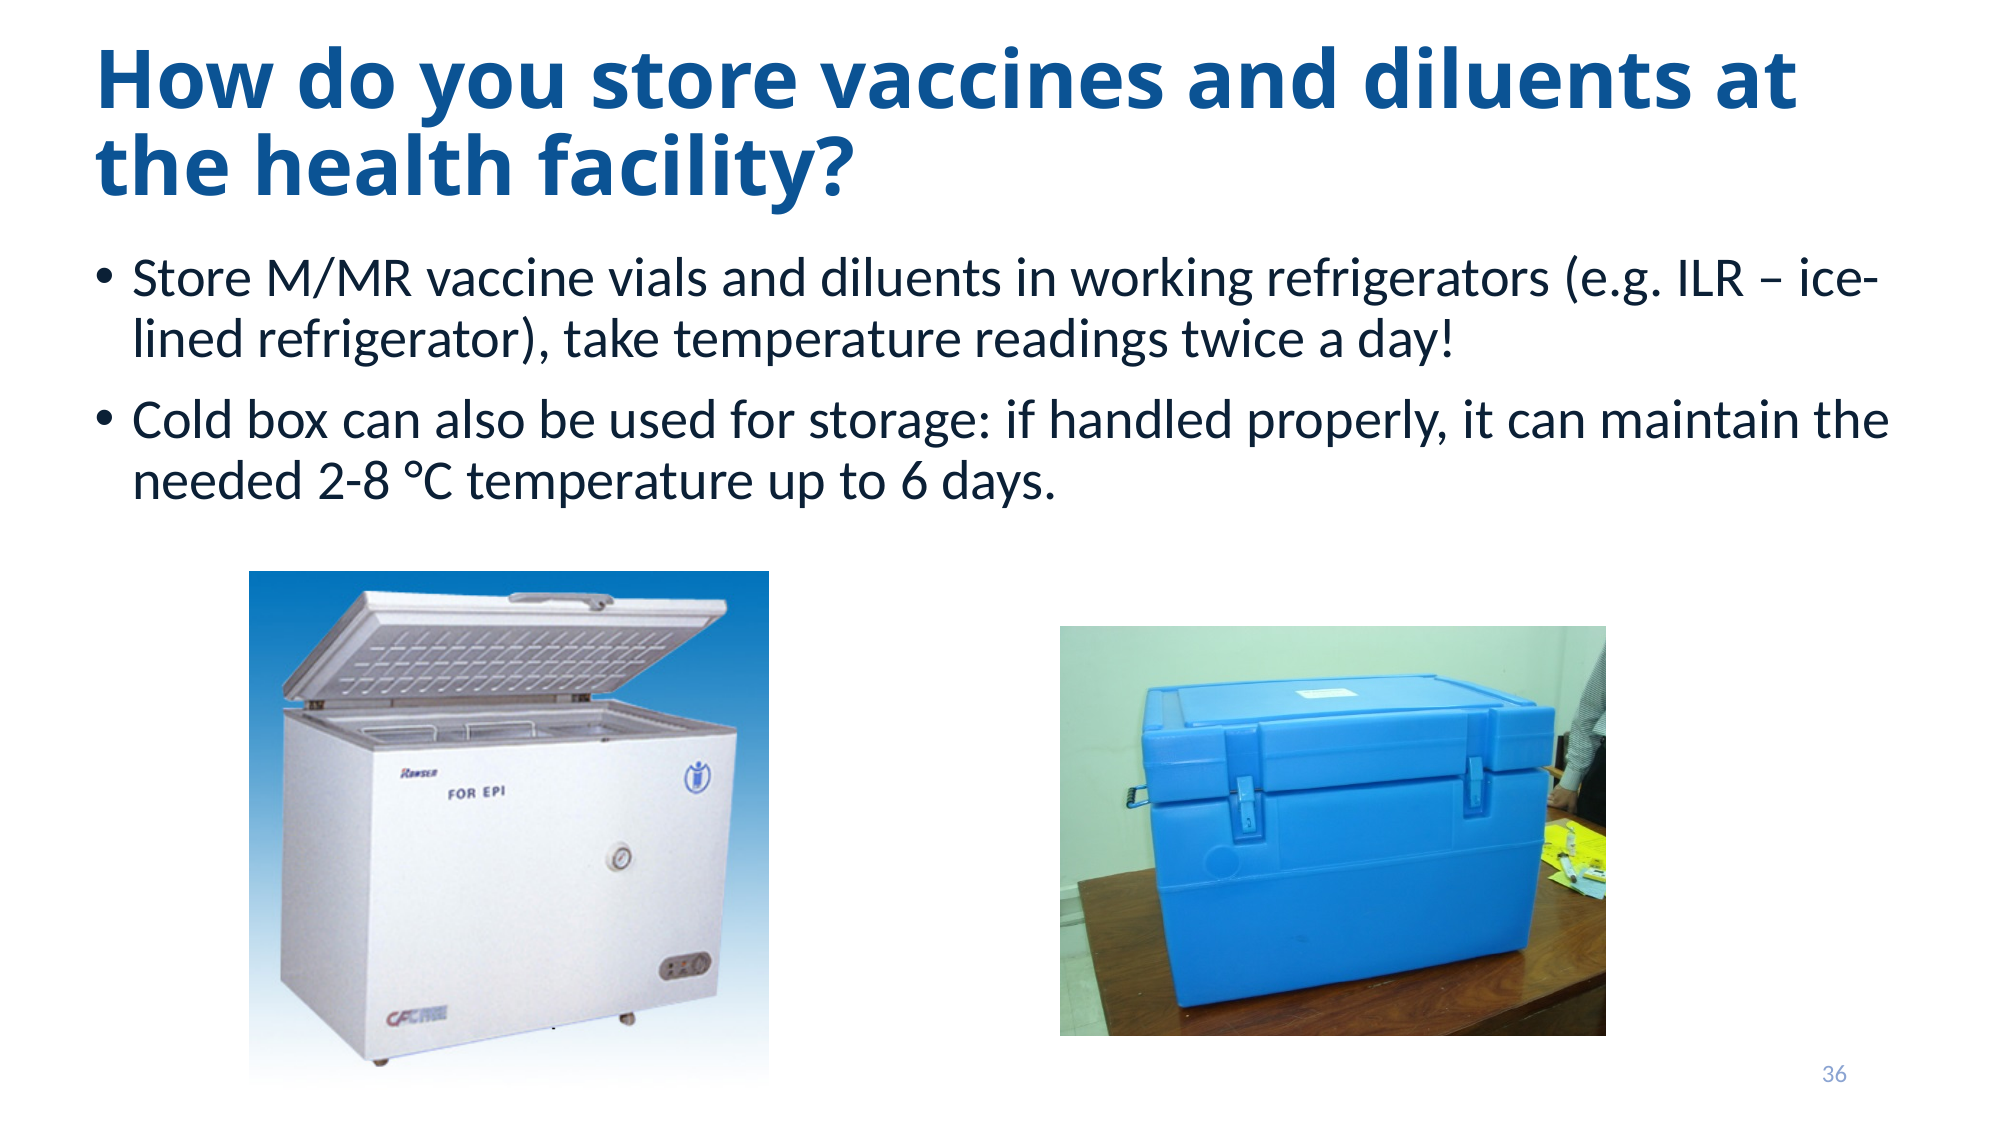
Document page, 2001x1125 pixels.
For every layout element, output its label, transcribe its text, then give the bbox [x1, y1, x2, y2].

picture [249, 571, 769, 1091]
title How do you store vaccines and diluents at the health facility? [79, 34, 1921, 217]
list Store M/MR vaccine vials and diluents in working refrigerators (e.g. ILR – ice-lined refrigerator), take temperature readings twice a day! Cold box can also be used for storage: if handled properly, it can maintain the needed 2-8 °C temperature up to 6 days. [79, 240, 1966, 539]
slide_number 36 [1412, 1042, 1863, 1103]
picture [1060, 626, 1606, 1036]
